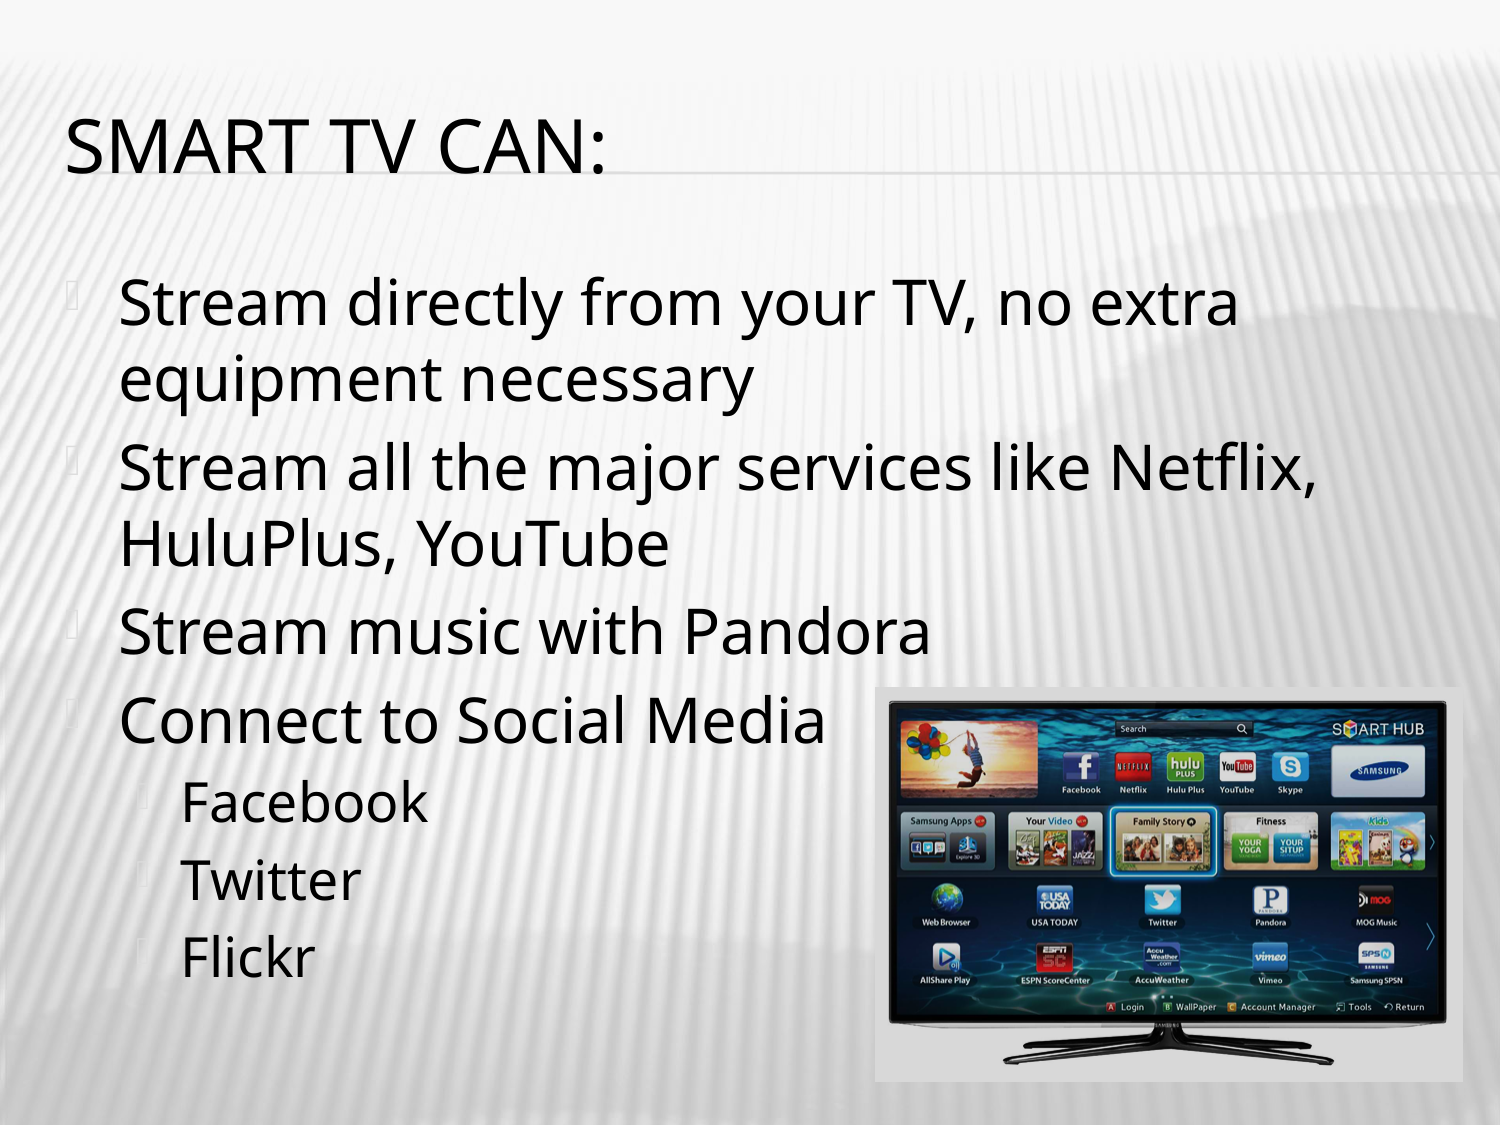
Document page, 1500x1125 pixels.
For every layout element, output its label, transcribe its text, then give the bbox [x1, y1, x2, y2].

picture [874, 687, 1464, 1082]
list Stream directly from your TV, no extra equipment necessary Stream all the major services like Netflix, HuluPlus, YouTube Stream music with Pandora Connect to Social Media Facebook Twitter Flickr [50, 254, 1475, 998]
title Smart tv can: [50, 75, 1475, 213]
